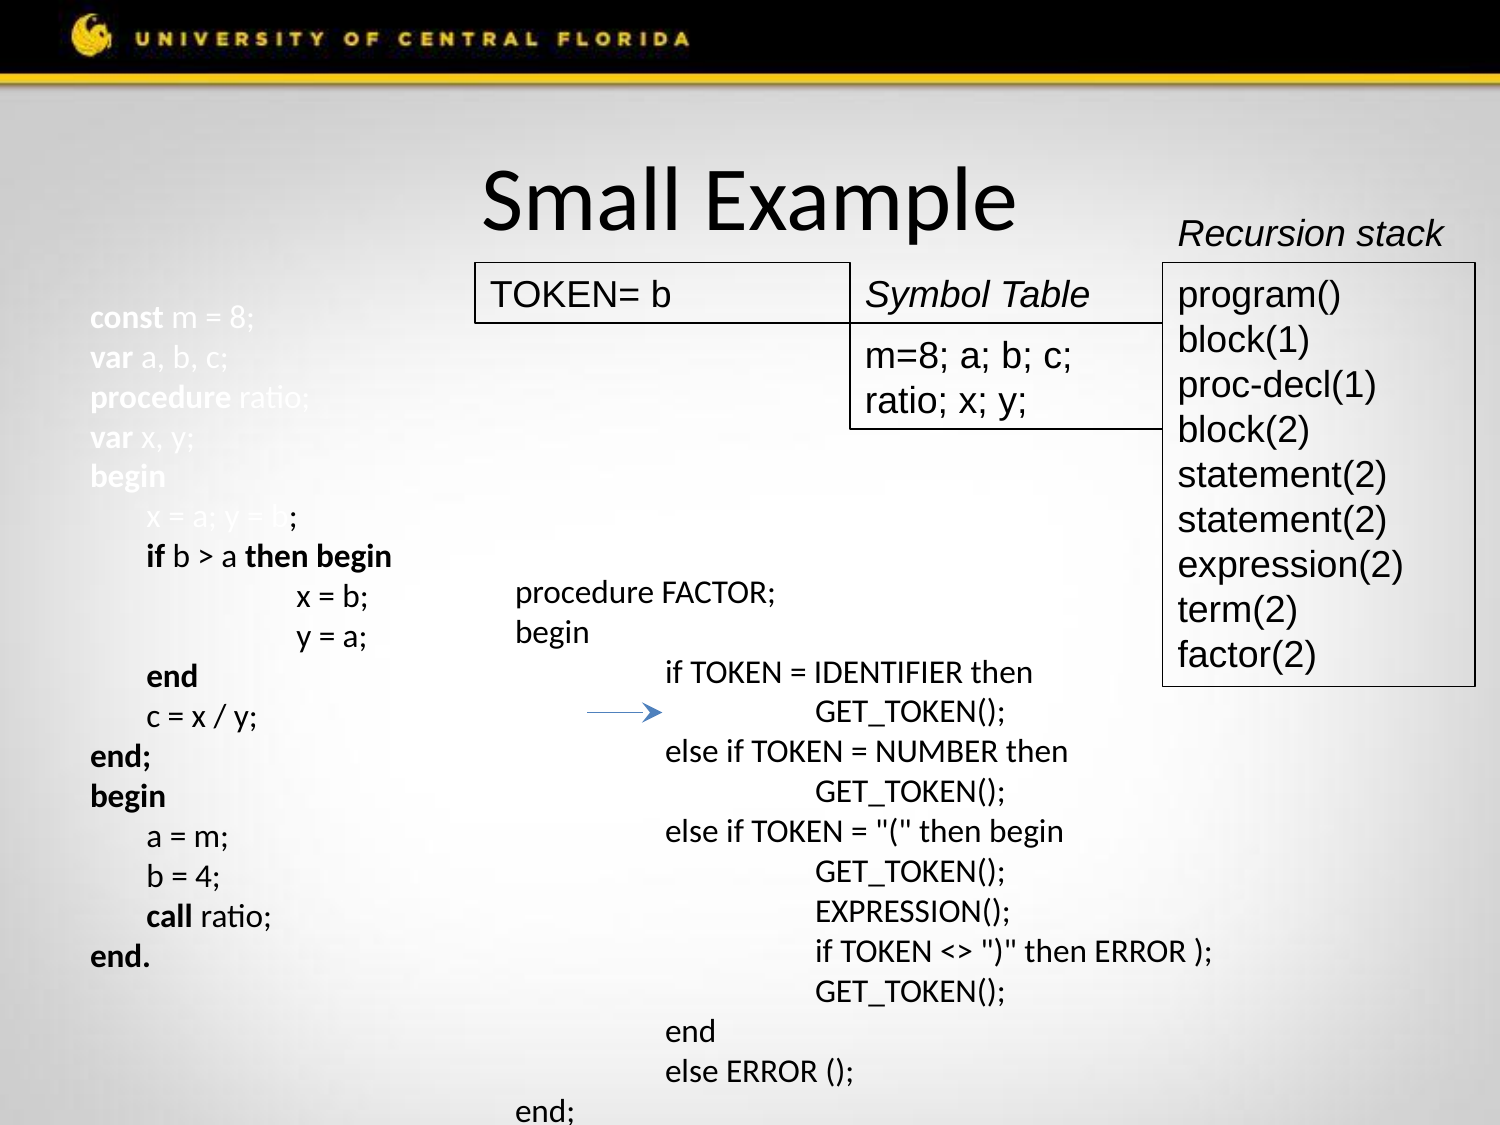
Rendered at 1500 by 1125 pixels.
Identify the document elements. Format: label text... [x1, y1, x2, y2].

text_box program() block(1) proc-decl(1) block(2) statement(2) statement(2) expression(2) term(2) factor(2) [1162, 263, 1475, 687]
picture [0, 0, 1500, 1125]
list const m = 8; var a, b, c; procedure ratio; var x, y; begin x = a; y = b; if b > a then begin x = b; y = a; end c = x / y; end; begin a = m; b = 4; call ratio; end. [75, 287, 425, 1070]
text_box Symbol Table [849, 262, 1163, 323]
text_box procedure FACTOR; begin if TOKEN = IDENTIFIER then GET_TOKEN(); else if TOKEN = NUMBER then GET_TOKEN(); else if TOKEN = "(" then begin GET_TOKEN(); EXPRESSION(); if TOKEN <> ")" then ERROR ); GET_TOKEN(); end else ERROR (); end; [499, 562, 1313, 1100]
text_box m=8; a; b; c; ratio; x; y; [849, 323, 1163, 430]
text_box Recursion stack [1162, 201, 1475, 263]
text_box TOKEN= b [474, 262, 849, 323]
title Small Example [75, 125, 1425, 263]
